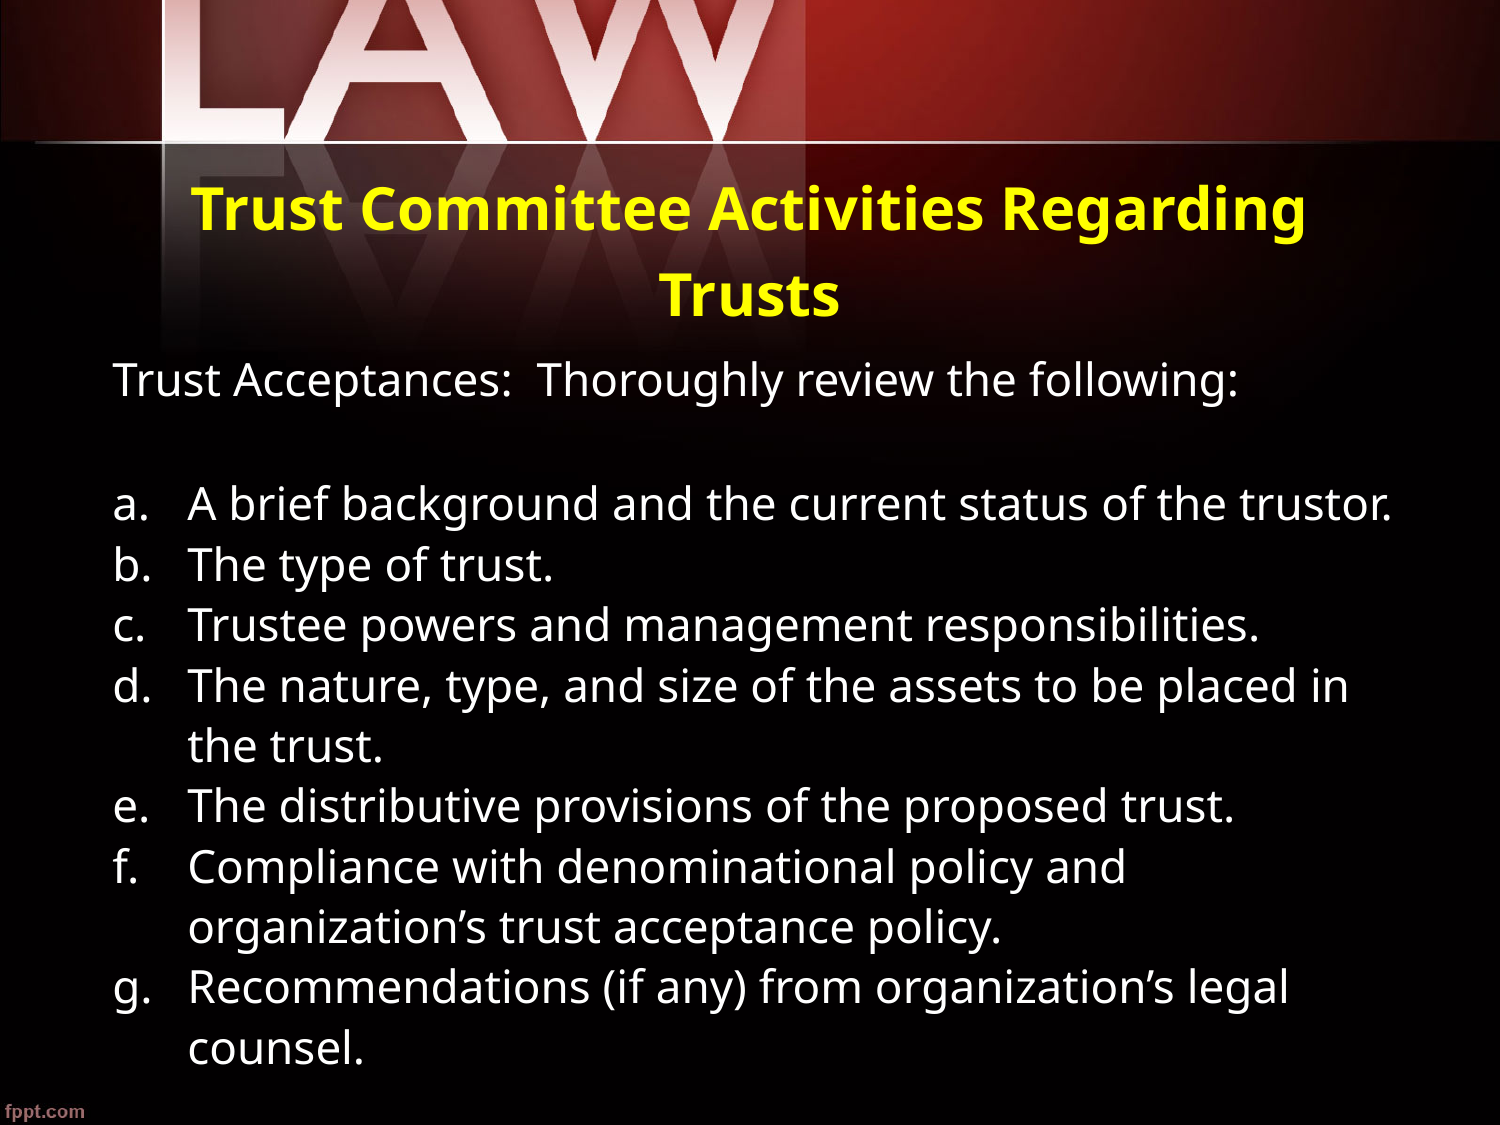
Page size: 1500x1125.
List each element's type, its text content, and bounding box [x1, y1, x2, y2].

picture [0, 0, 1500, 1125]
text_box Trust Committee Activities Regarding Trusts [148, 149, 1352, 337]
text_box Trust Acceptances: Thoroughly review the following: A brief background and the current status of the trustor. The type of trust. Trustee powers and management responsibilities. The nature, type, and size of the assets to be placed in the trust. The distributive provisions of the proposed trust. Compliance with denominational policy and organization’s trust acceptance policy. Recommendations (if any) from organization’s legal counsel. [74, 337, 1425, 1089]
